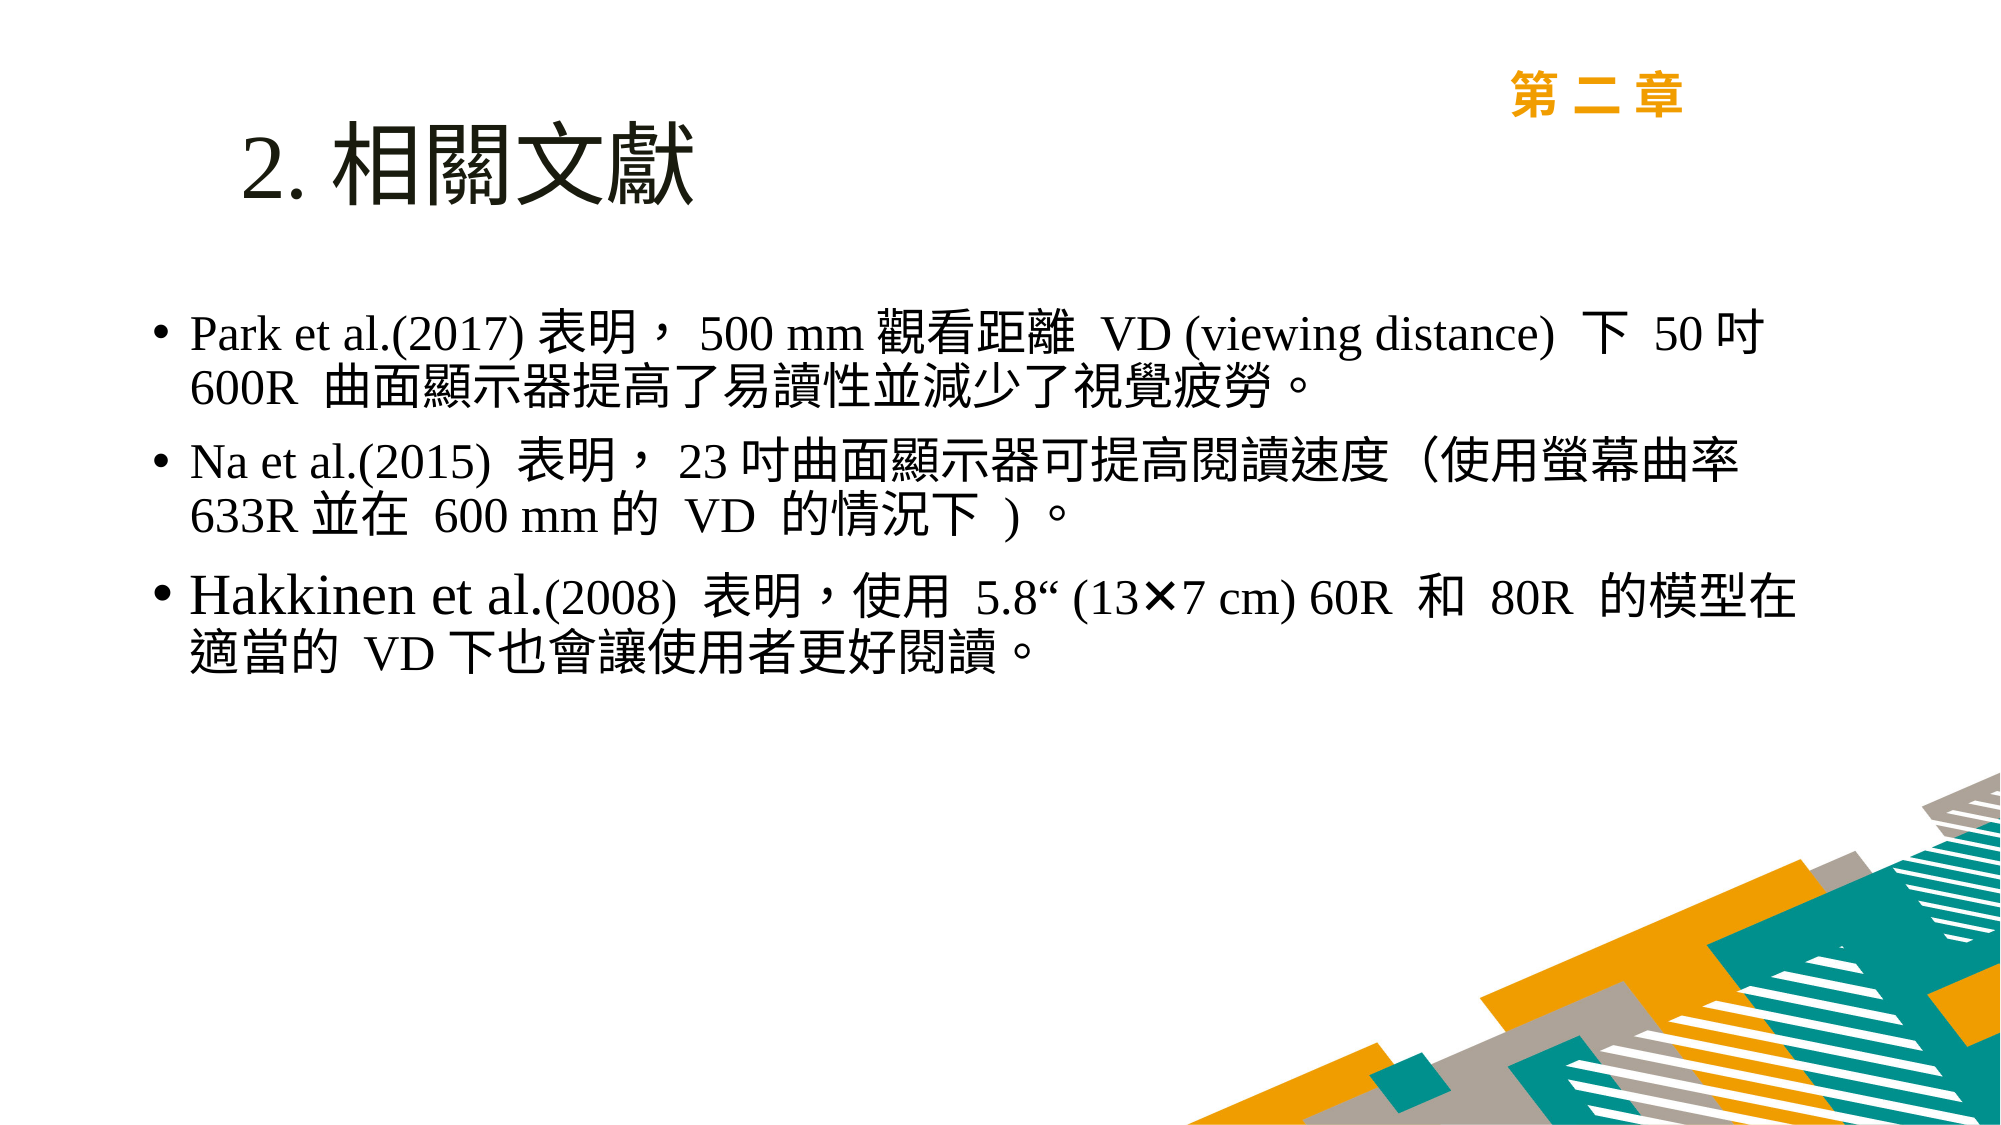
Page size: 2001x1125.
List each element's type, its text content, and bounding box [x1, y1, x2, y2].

text_box 第二章 [1084, 55, 1700, 112]
text_box 2.相關文獻 [224, 112, 1800, 299]
list Park et al.(2017)表明，500 mm觀看距離 VD (viewing distance) 下 50吋 600R 曲面顯示器提高了易讀性並減少了視覺疲勞。 Na et al.(2015) 表明，23吋曲面顯示器可提高閱讀速度（使用螢幕曲率 633R並在 600 mm的 VD 的情況下 )。 Hakkinen et al.(2008) 表明，使用 5.8“ (13✕7 cm) 60R 和 80R 的模型在適當的 VD下也會讓使用者更好閱讀。 [137, 299, 1863, 1014]
picture [0, 0, 2001, 1125]
